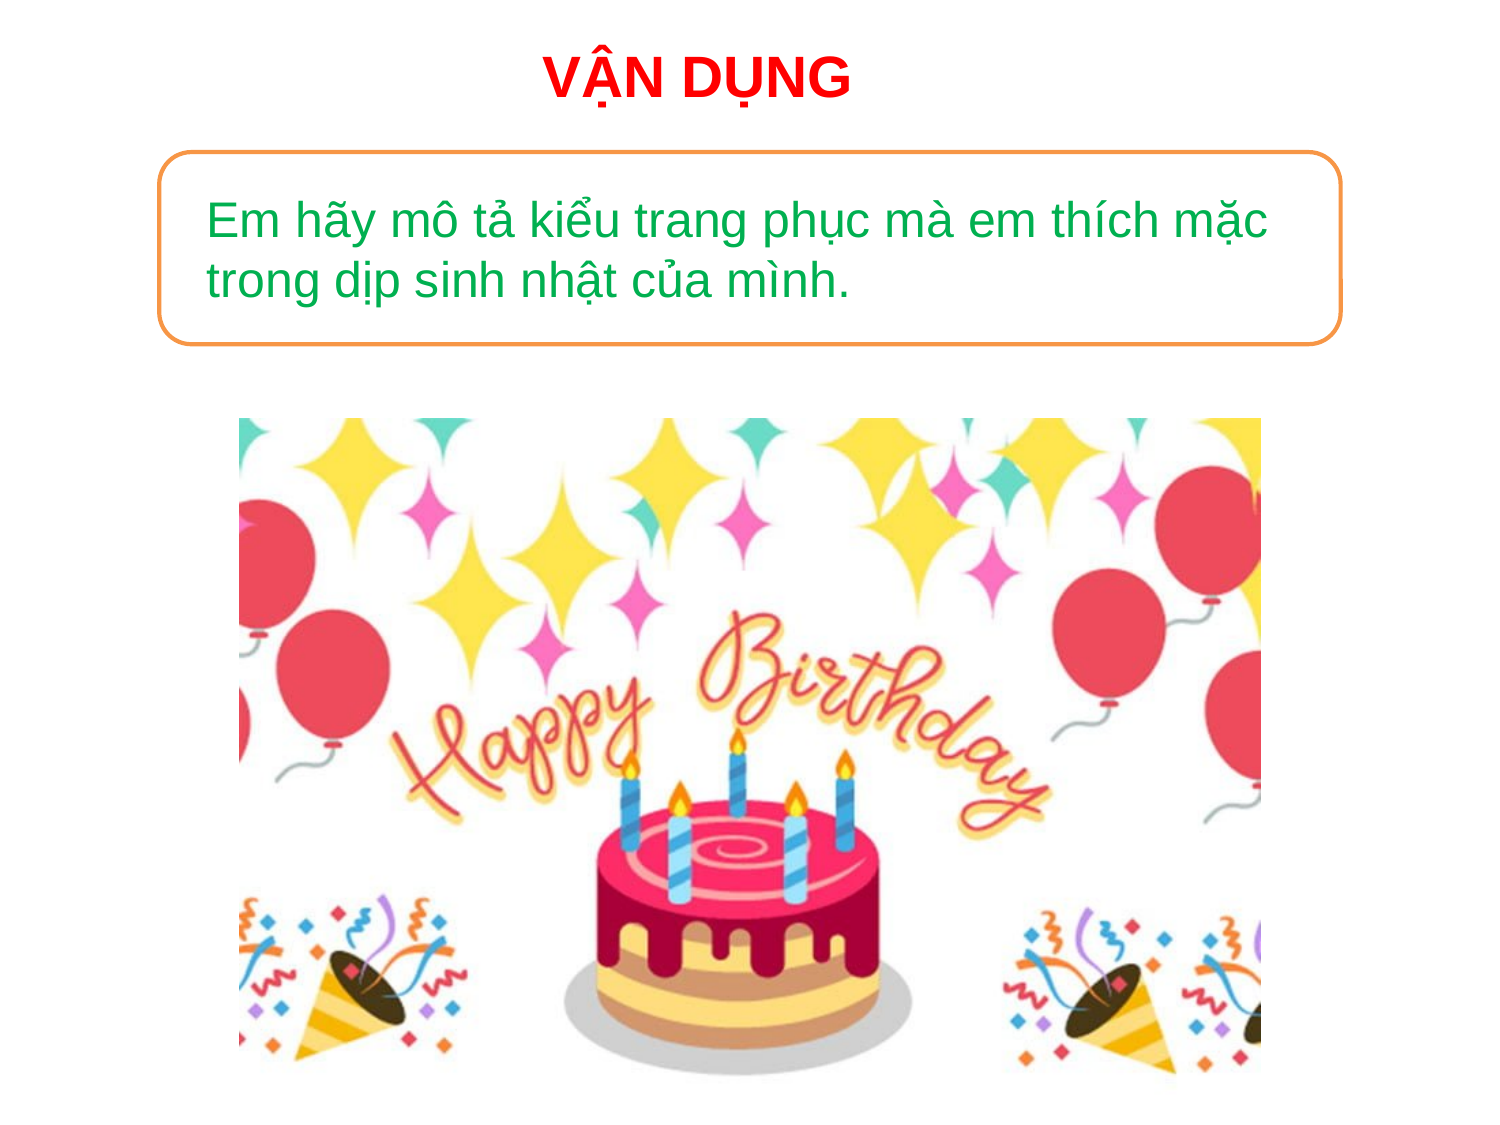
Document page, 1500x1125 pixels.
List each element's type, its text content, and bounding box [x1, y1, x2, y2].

text_box [157, 149, 1343, 347]
text_box VẬN DỤNG [527, 31, 973, 117]
text_box Em hãy mô tả kiểu trang phục mà em thích mặc trong dịp sinh nhật của mình. [192, 179, 1341, 315]
picture [238, 418, 1261, 1101]
